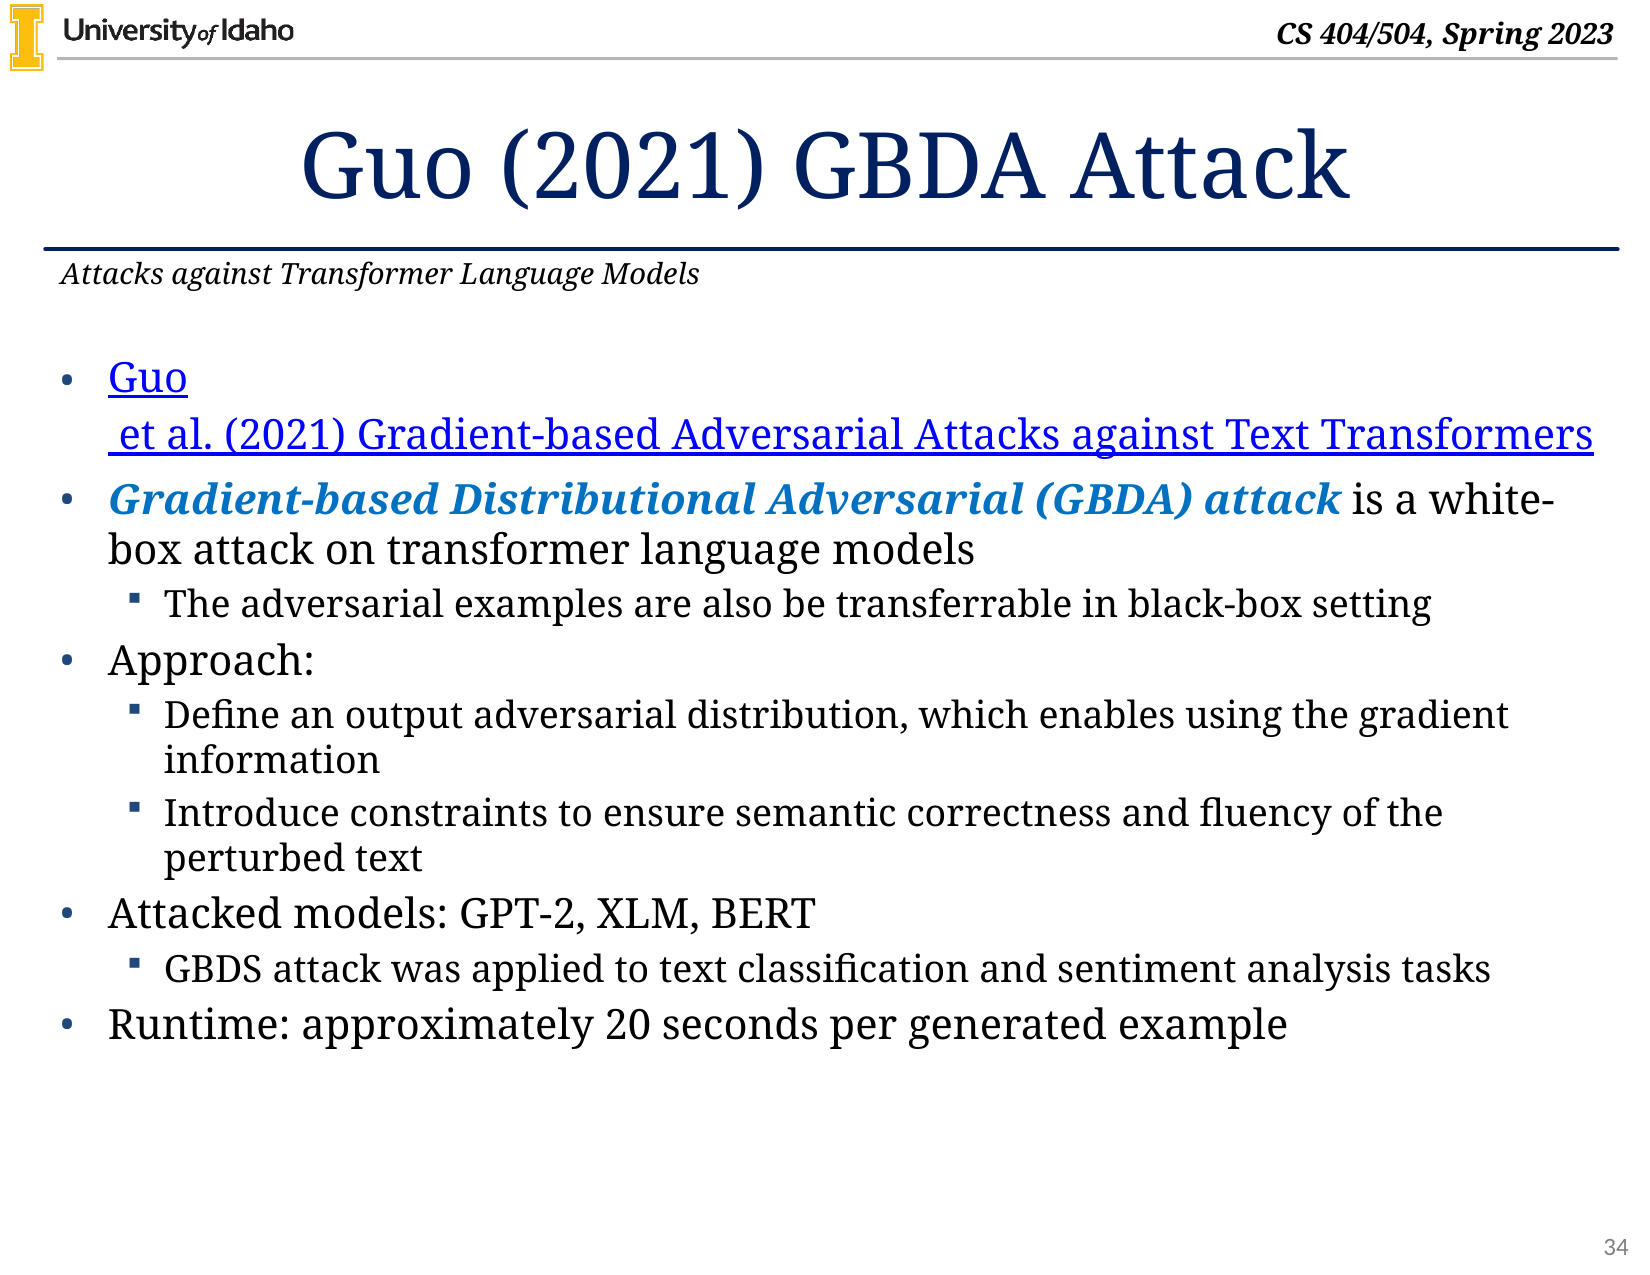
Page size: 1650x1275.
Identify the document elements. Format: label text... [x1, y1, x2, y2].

list Attacks against Transformer Language Models [45, 247, 1062, 306]
list Guo et al. (2021) Gradient-based Adversarial Attacks against Text Transformers Gradient-based Distributional Adversarial (GBDA) attack is a white-box attack on transformer language models The adversarial examples are also be transferrable in black-box setting Approach: Define an output adversarial distribution, which enables using the gradient information Introduce constraints to ensure semantic correctness and fluency of the perturbed text Attacked models: GPT-2, XLM, BERT GBDS attack was applied to text classification and sentiment analysis tasks Runtime: approximately 20 seconds per generated example [45, 342, 1618, 1224]
picture [9, 4, 48, 71]
title Guo (2021) GBDA Attack [0, 75, 1650, 248]
picture [57, 2, 294, 52]
